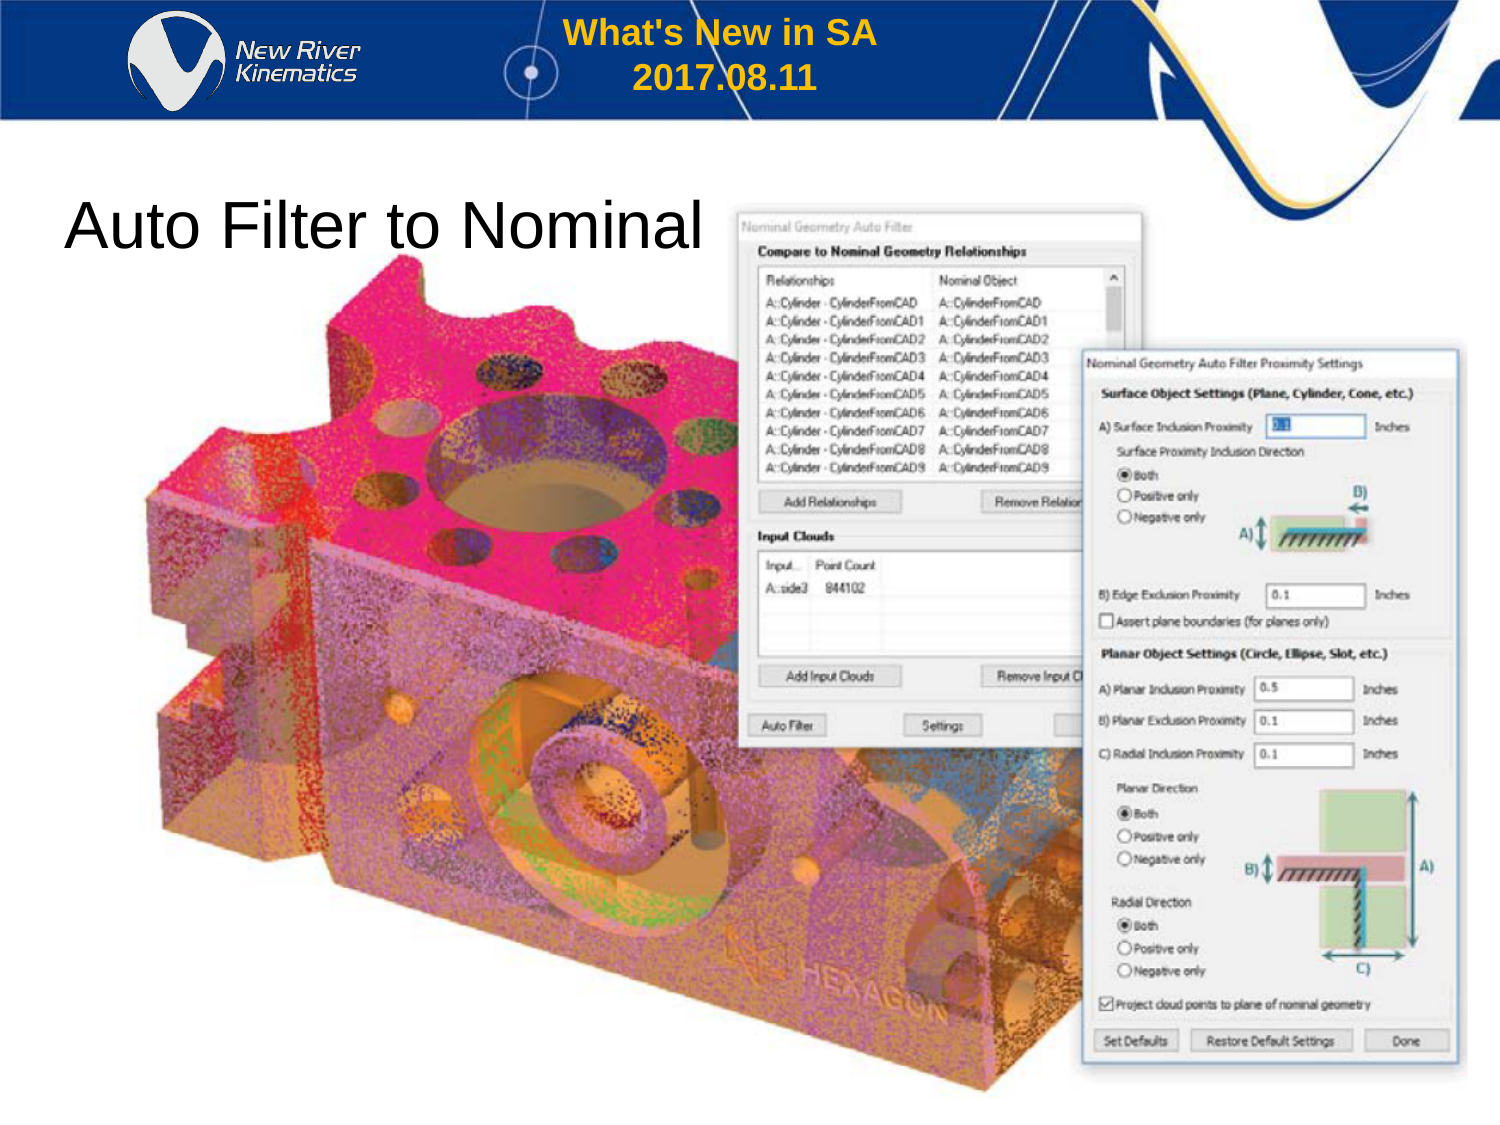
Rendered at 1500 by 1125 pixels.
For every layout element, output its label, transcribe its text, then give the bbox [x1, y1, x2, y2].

text_box Auto Filter to Nominal [49, 174, 863, 270]
picture [0, 0, 1500, 1125]
footer What's New in SA 2017.08.11 [487, 0, 963, 113]
